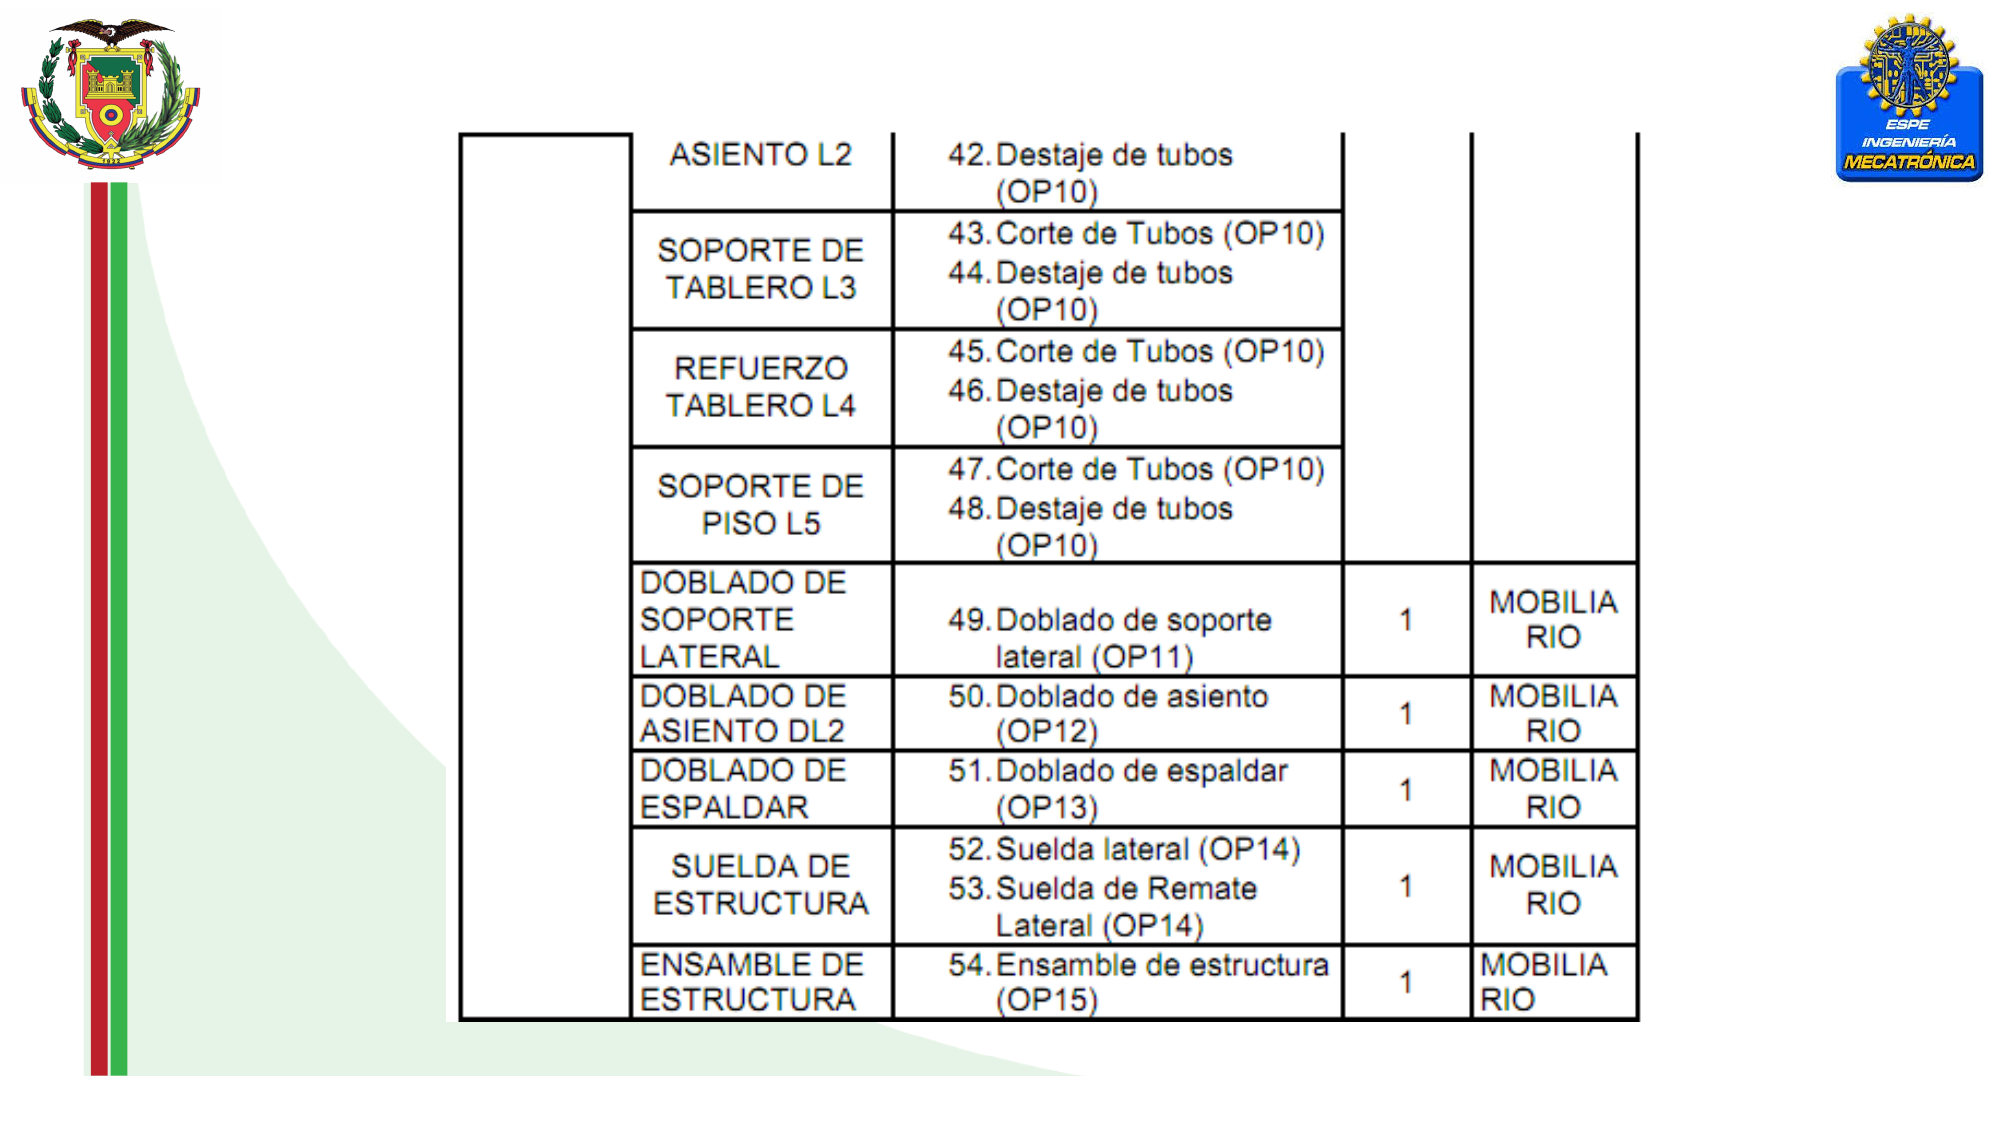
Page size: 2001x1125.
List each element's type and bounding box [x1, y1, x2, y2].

picture [1831, 12, 1988, 188]
picture [0, 7, 1659, 1075]
